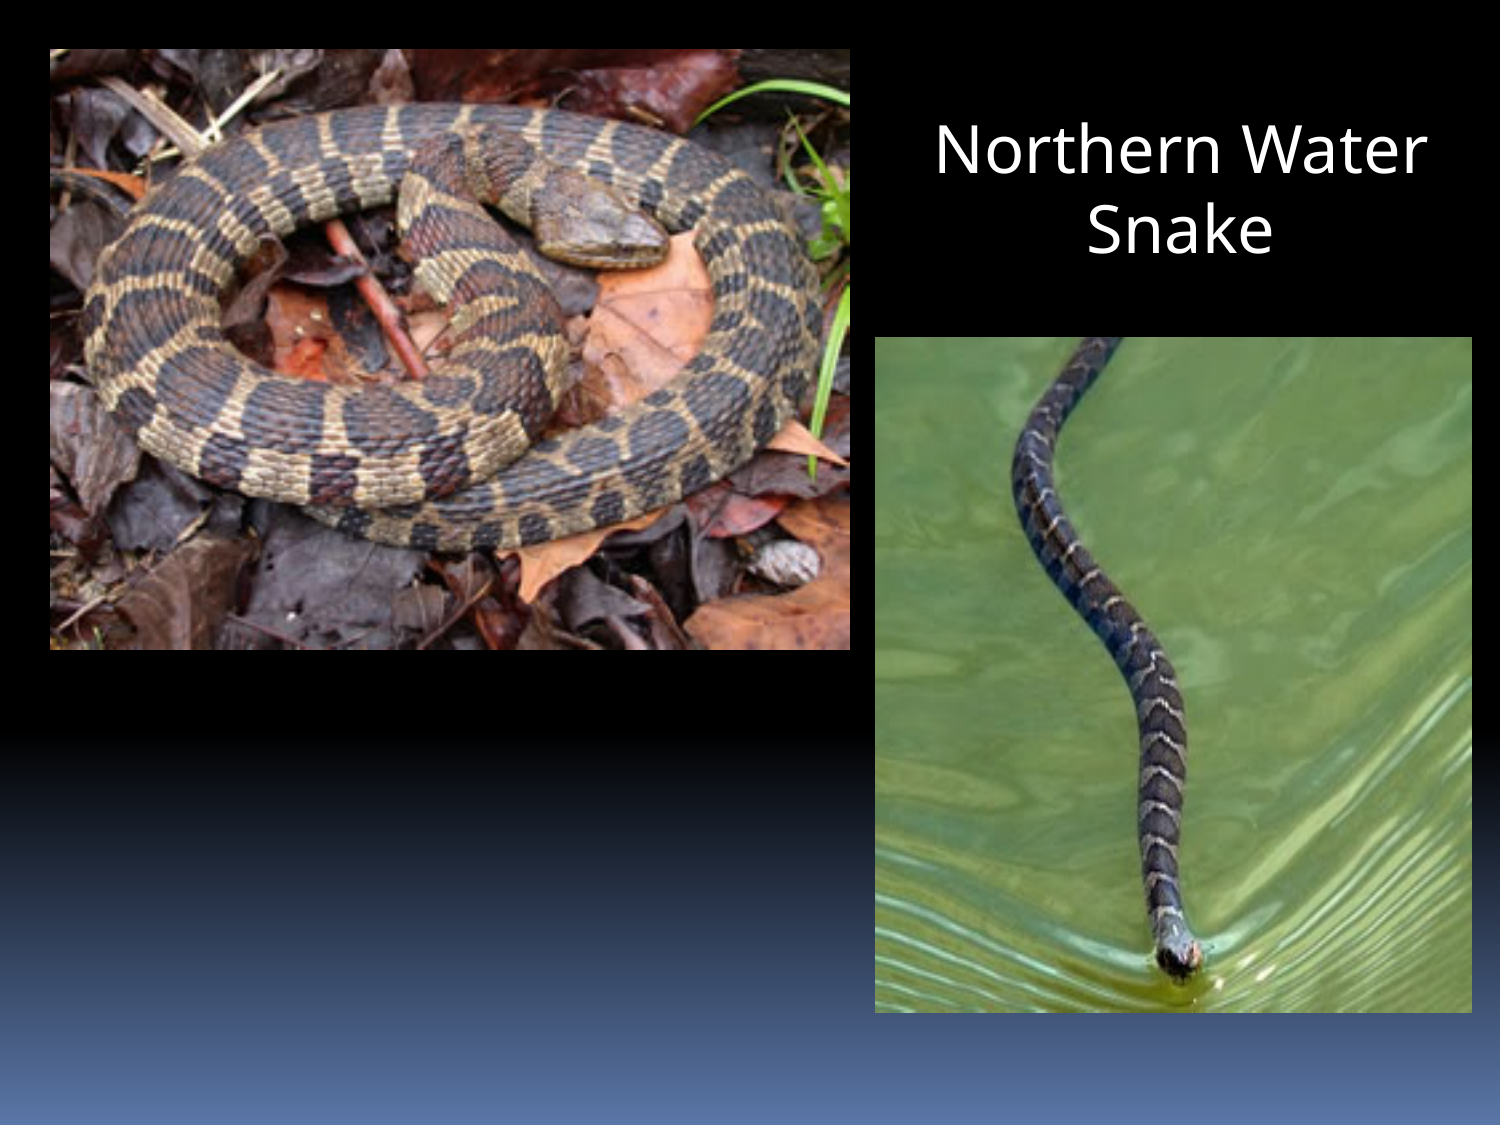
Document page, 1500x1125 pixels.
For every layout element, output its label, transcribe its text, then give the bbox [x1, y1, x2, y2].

text_box Northern Water Snake [900, 99, 1463, 275]
picture [874, 336, 1472, 1013]
picture [49, 49, 851, 651]
